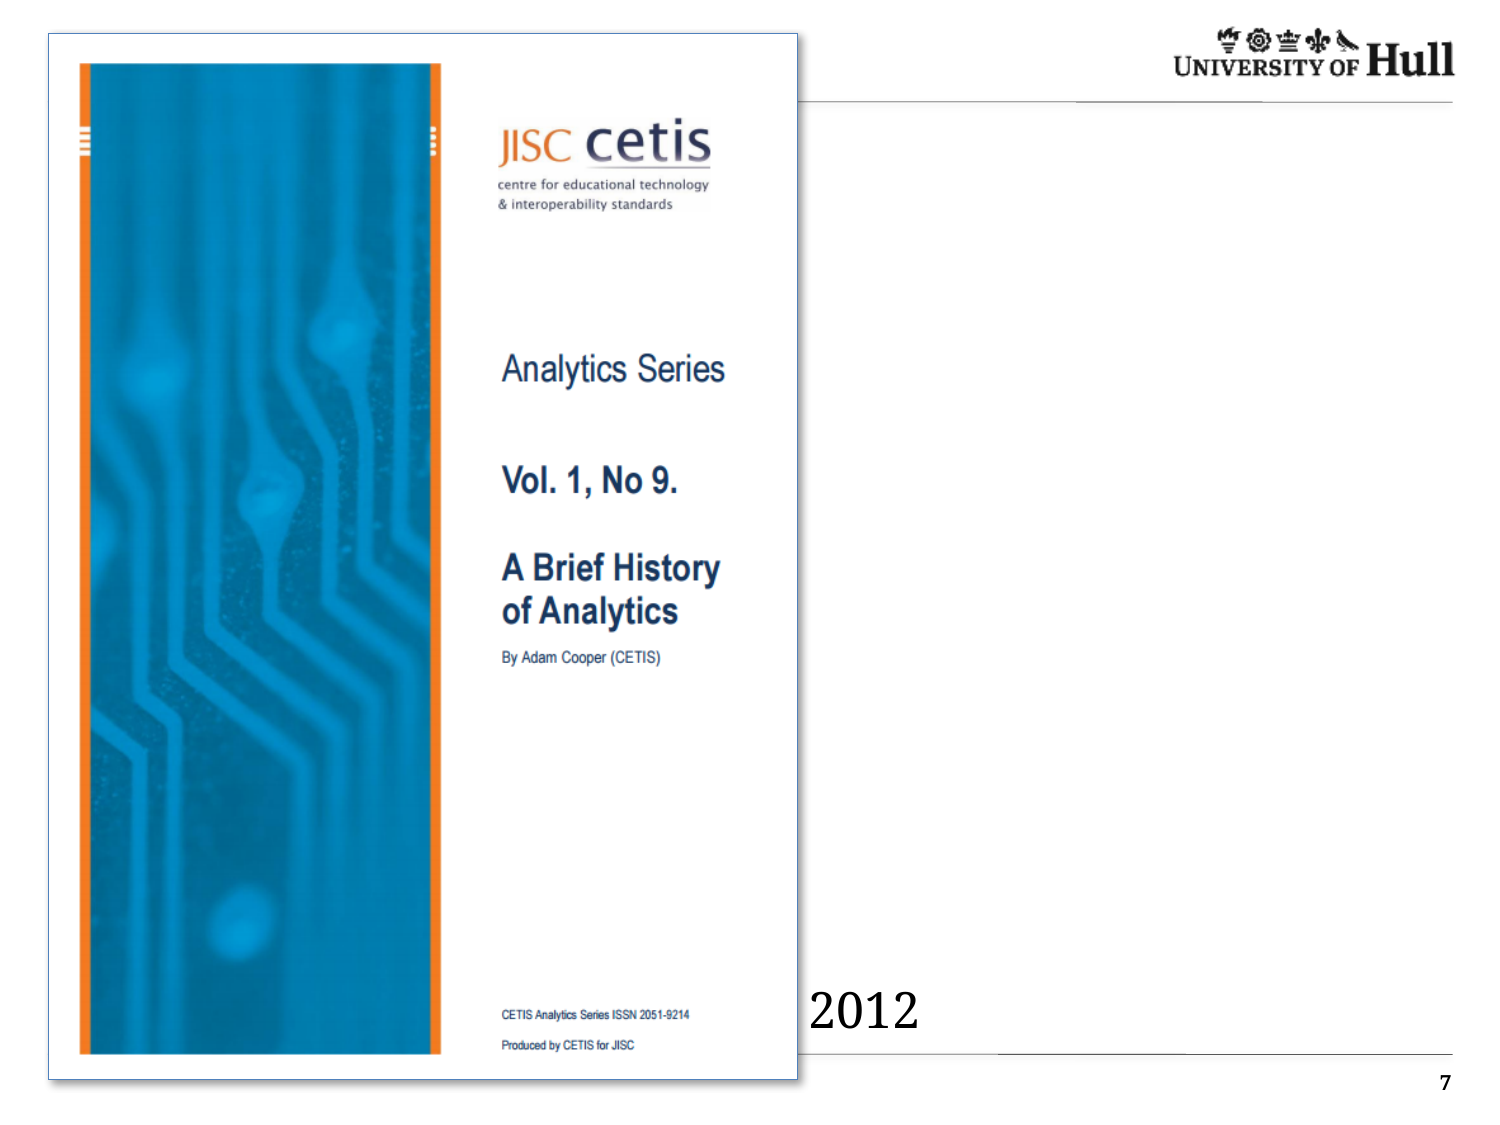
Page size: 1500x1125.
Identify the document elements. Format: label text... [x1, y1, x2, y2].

footer 7 [701, 1070, 1452, 1098]
picture [48, 32, 799, 1081]
picture [1154, 8, 1475, 96]
list 2012 [809, 978, 1216, 1050]
